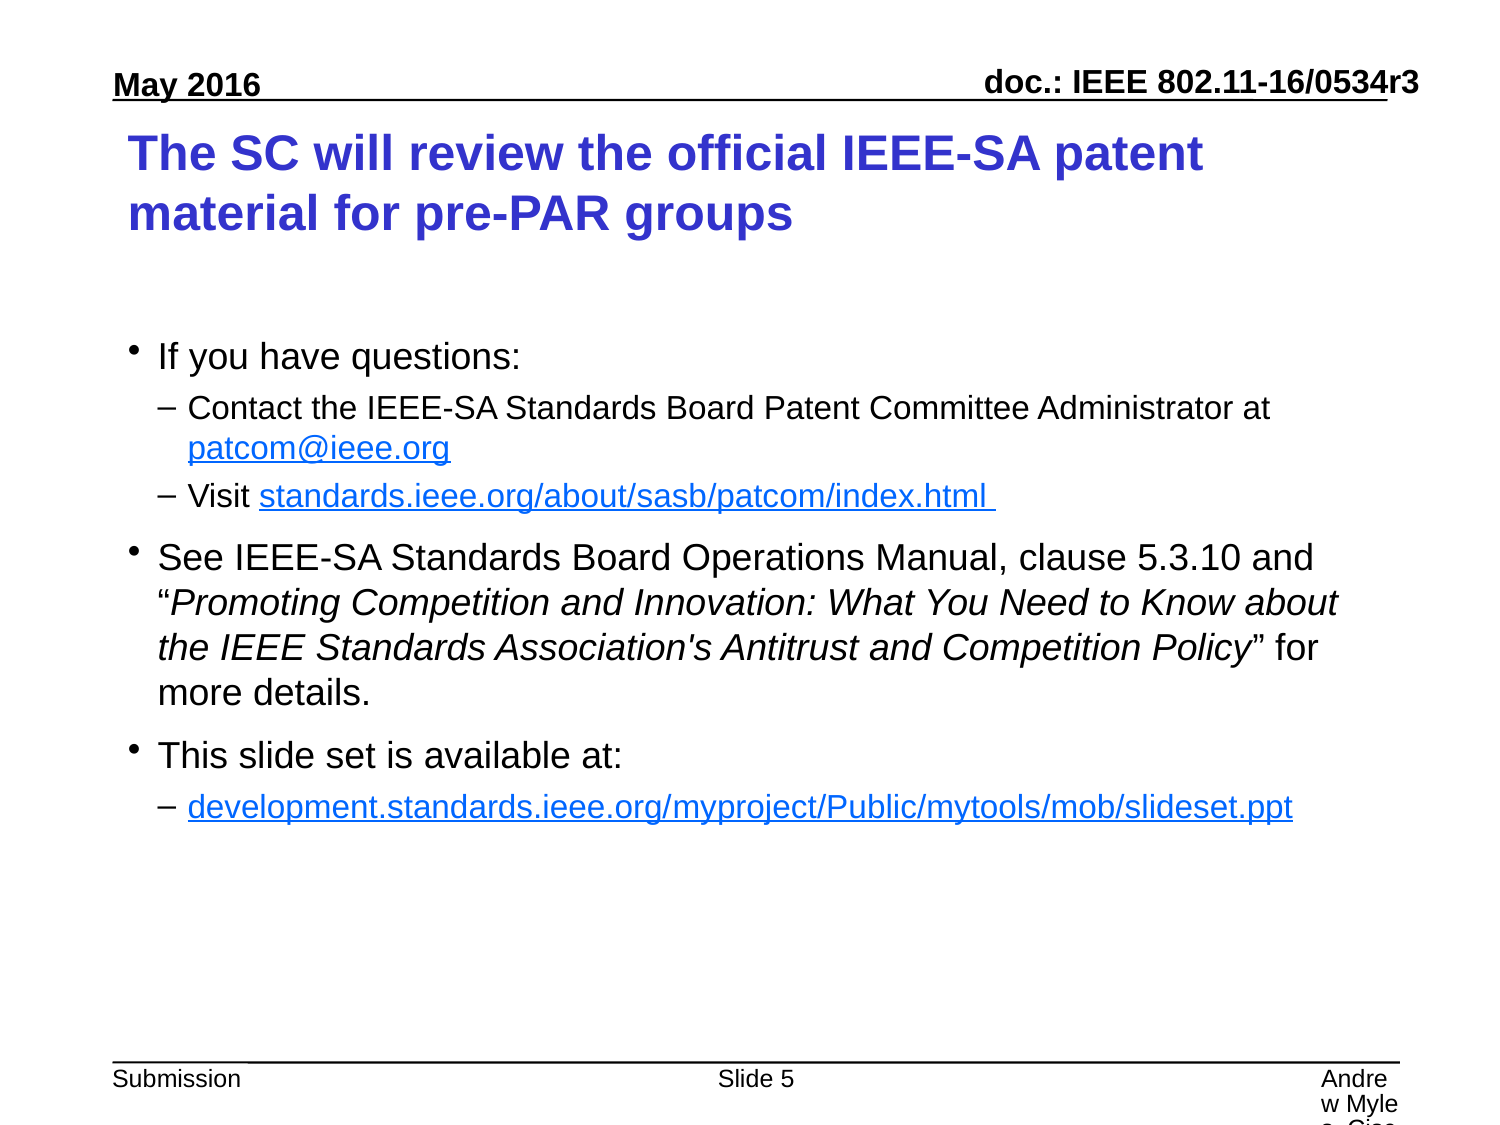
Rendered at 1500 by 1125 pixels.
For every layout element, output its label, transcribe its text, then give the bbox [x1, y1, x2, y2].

slide_number Slide 5 [709, 1061, 803, 1093]
title The SC will review the official IEEE-SA patent material for pre-PAR groups [112, 112, 1388, 288]
footer Andrew Myles, Cisco [1320, 1061, 1402, 1093]
list If you have questions: Contact the IEEE-SA Standards Board Patent Committee Administrator at patcom@ieee.org Visit standards.ieee.org/about/sasb/patcom/index.html See IEEE-SA Standards Board Operations Manual, clause 5.3.10 and “Promoting Competition and Innovation: What You Need to Know about the IEEE Standards Association's Antitrust and Competition Policy” for more details. This slide set is available at: development.standards.ieee.org/myproject/Public/mytools/mob/slideset.ppt [112, 324, 1388, 1000]
